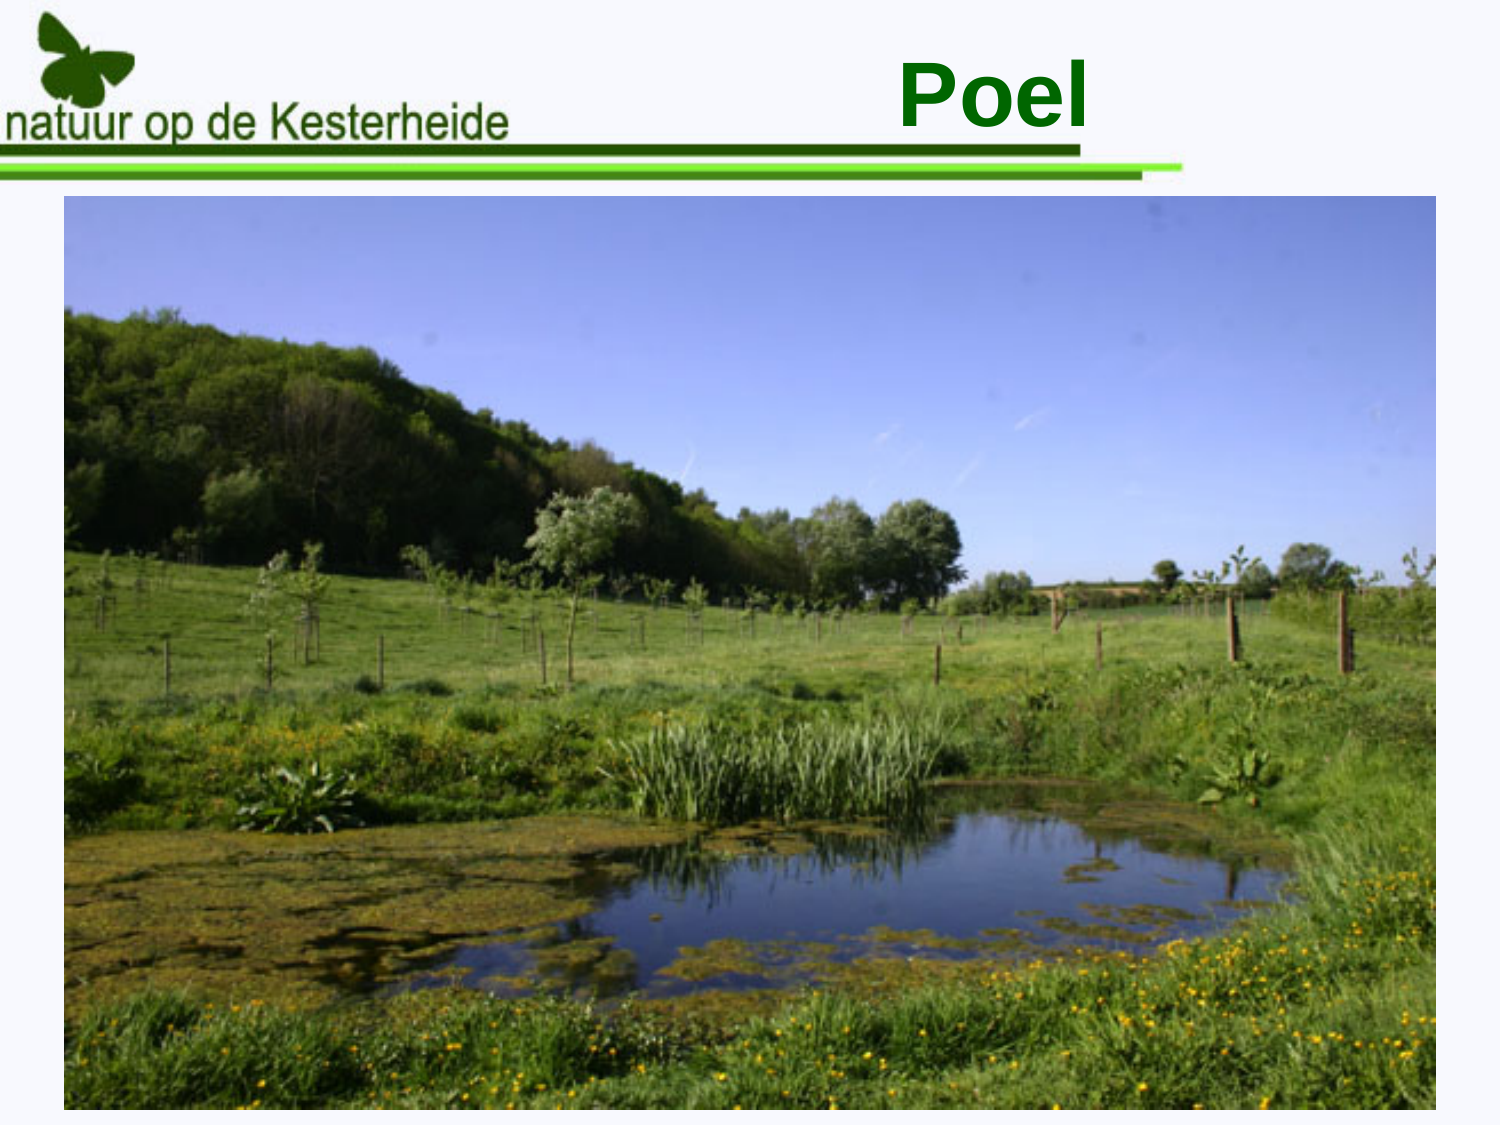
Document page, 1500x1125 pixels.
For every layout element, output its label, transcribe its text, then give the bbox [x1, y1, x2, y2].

picture [0, 0, 1500, 1125]
text_box Poel [501, 0, 1488, 184]
